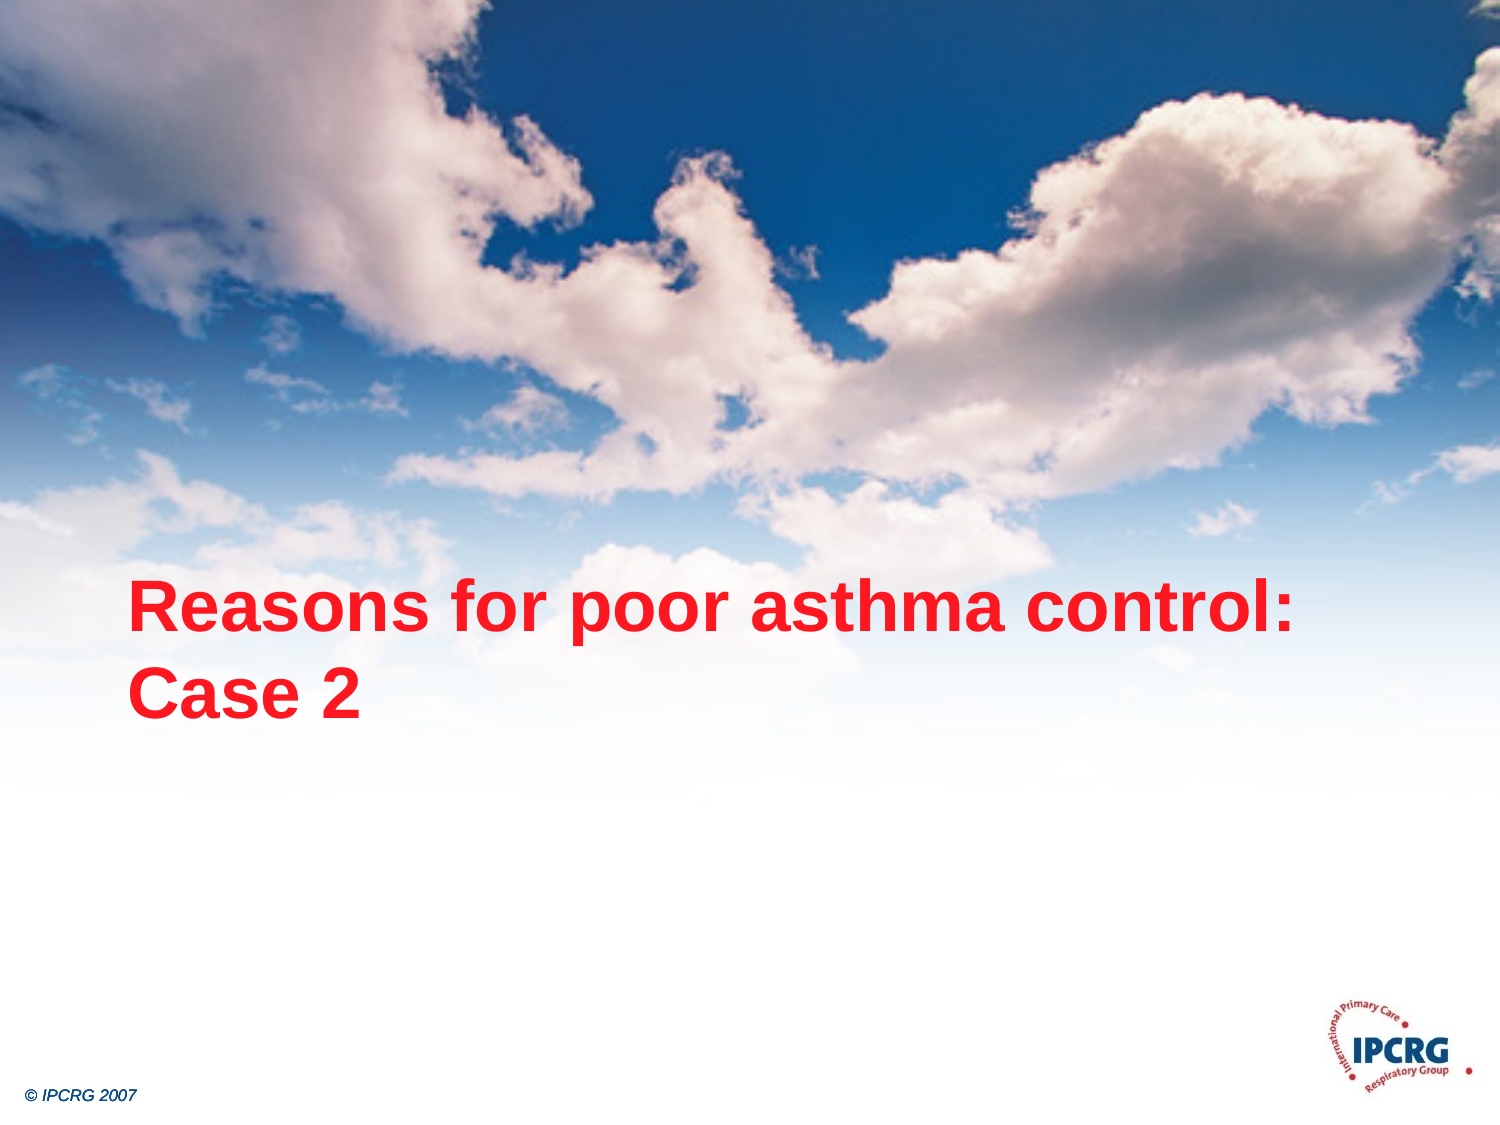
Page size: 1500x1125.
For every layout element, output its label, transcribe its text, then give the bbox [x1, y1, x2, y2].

title Reasons for poor asthma control: Case 2 [111, 550, 1388, 676]
picture [1325, 993, 1475, 1100]
picture [0, 0, 1500, 854]
